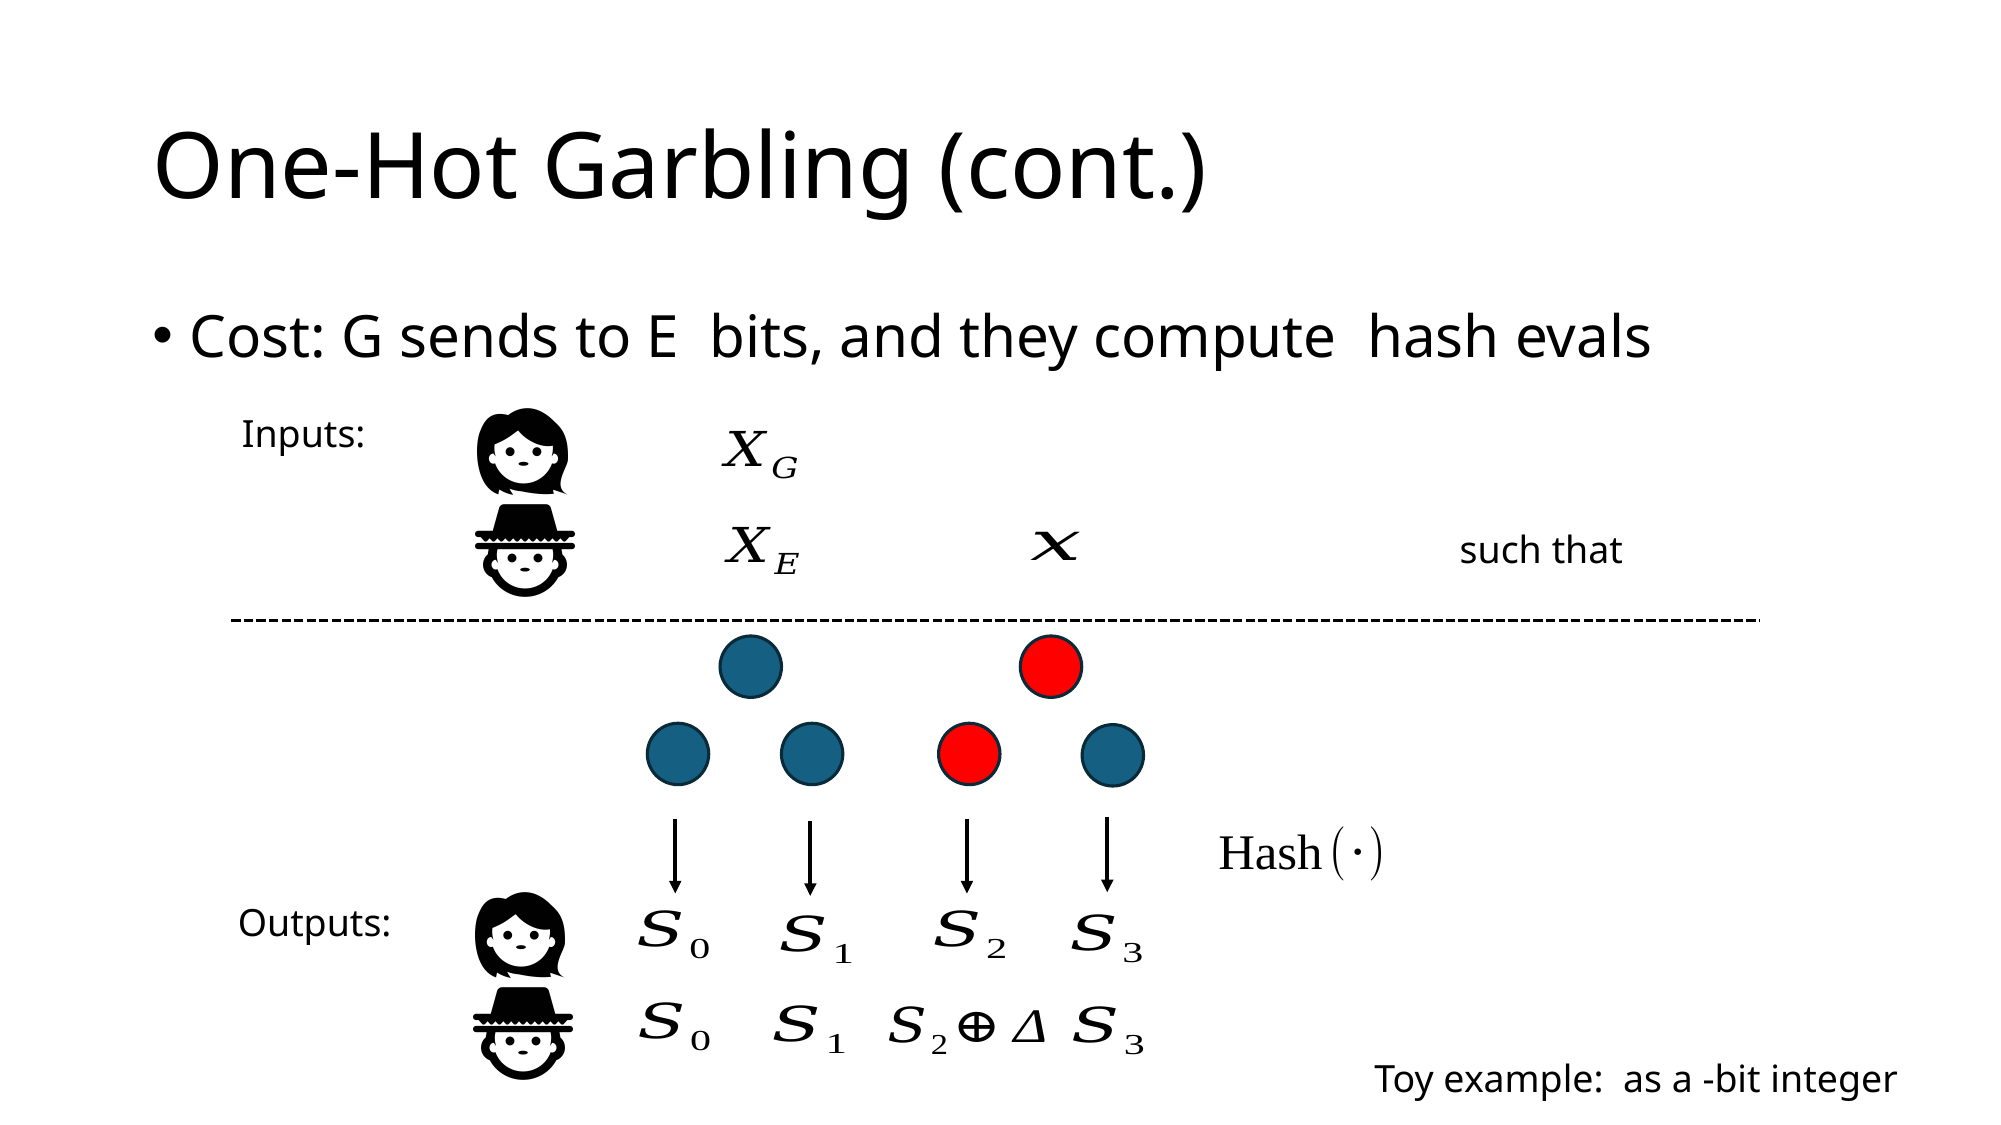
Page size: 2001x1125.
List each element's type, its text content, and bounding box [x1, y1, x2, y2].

text_box Inputs: [227, 402, 381, 462]
text_box [1080, 723, 1146, 788]
text_box [645, 721, 711, 787]
text_box [718, 634, 784, 699]
picture [475, 889, 566, 981]
picture [475, 500, 575, 601]
text_box Outputs: [223, 892, 407, 952]
text_box [779, 721, 845, 787]
picture [472, 983, 573, 1084]
text_box [936, 721, 1002, 787]
title One-Hot Garbling (cont.) [137, 59, 1863, 278]
text_box [1018, 634, 1084, 699]
picture [477, 406, 568, 497]
